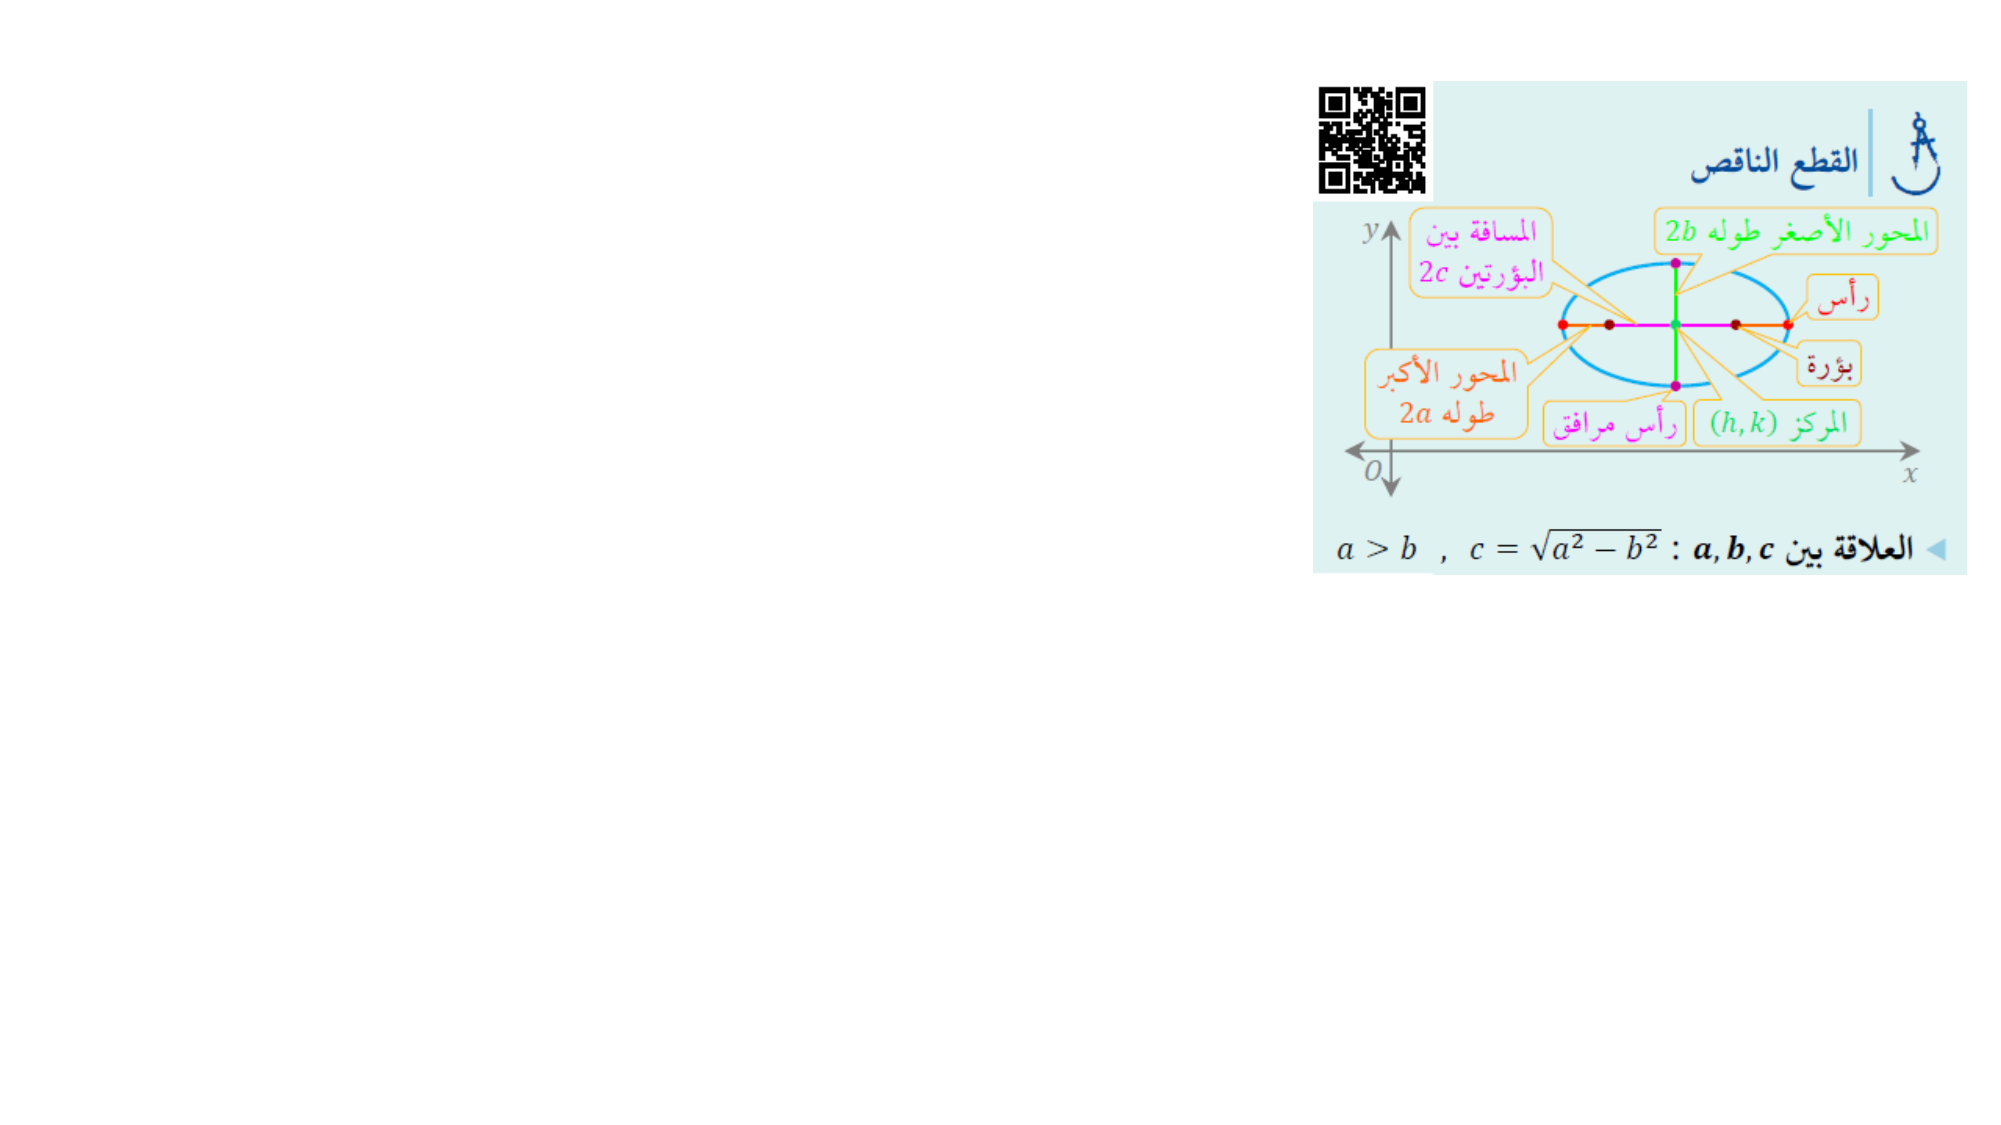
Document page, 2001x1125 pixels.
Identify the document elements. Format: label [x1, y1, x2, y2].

picture [1313, 81, 1967, 575]
